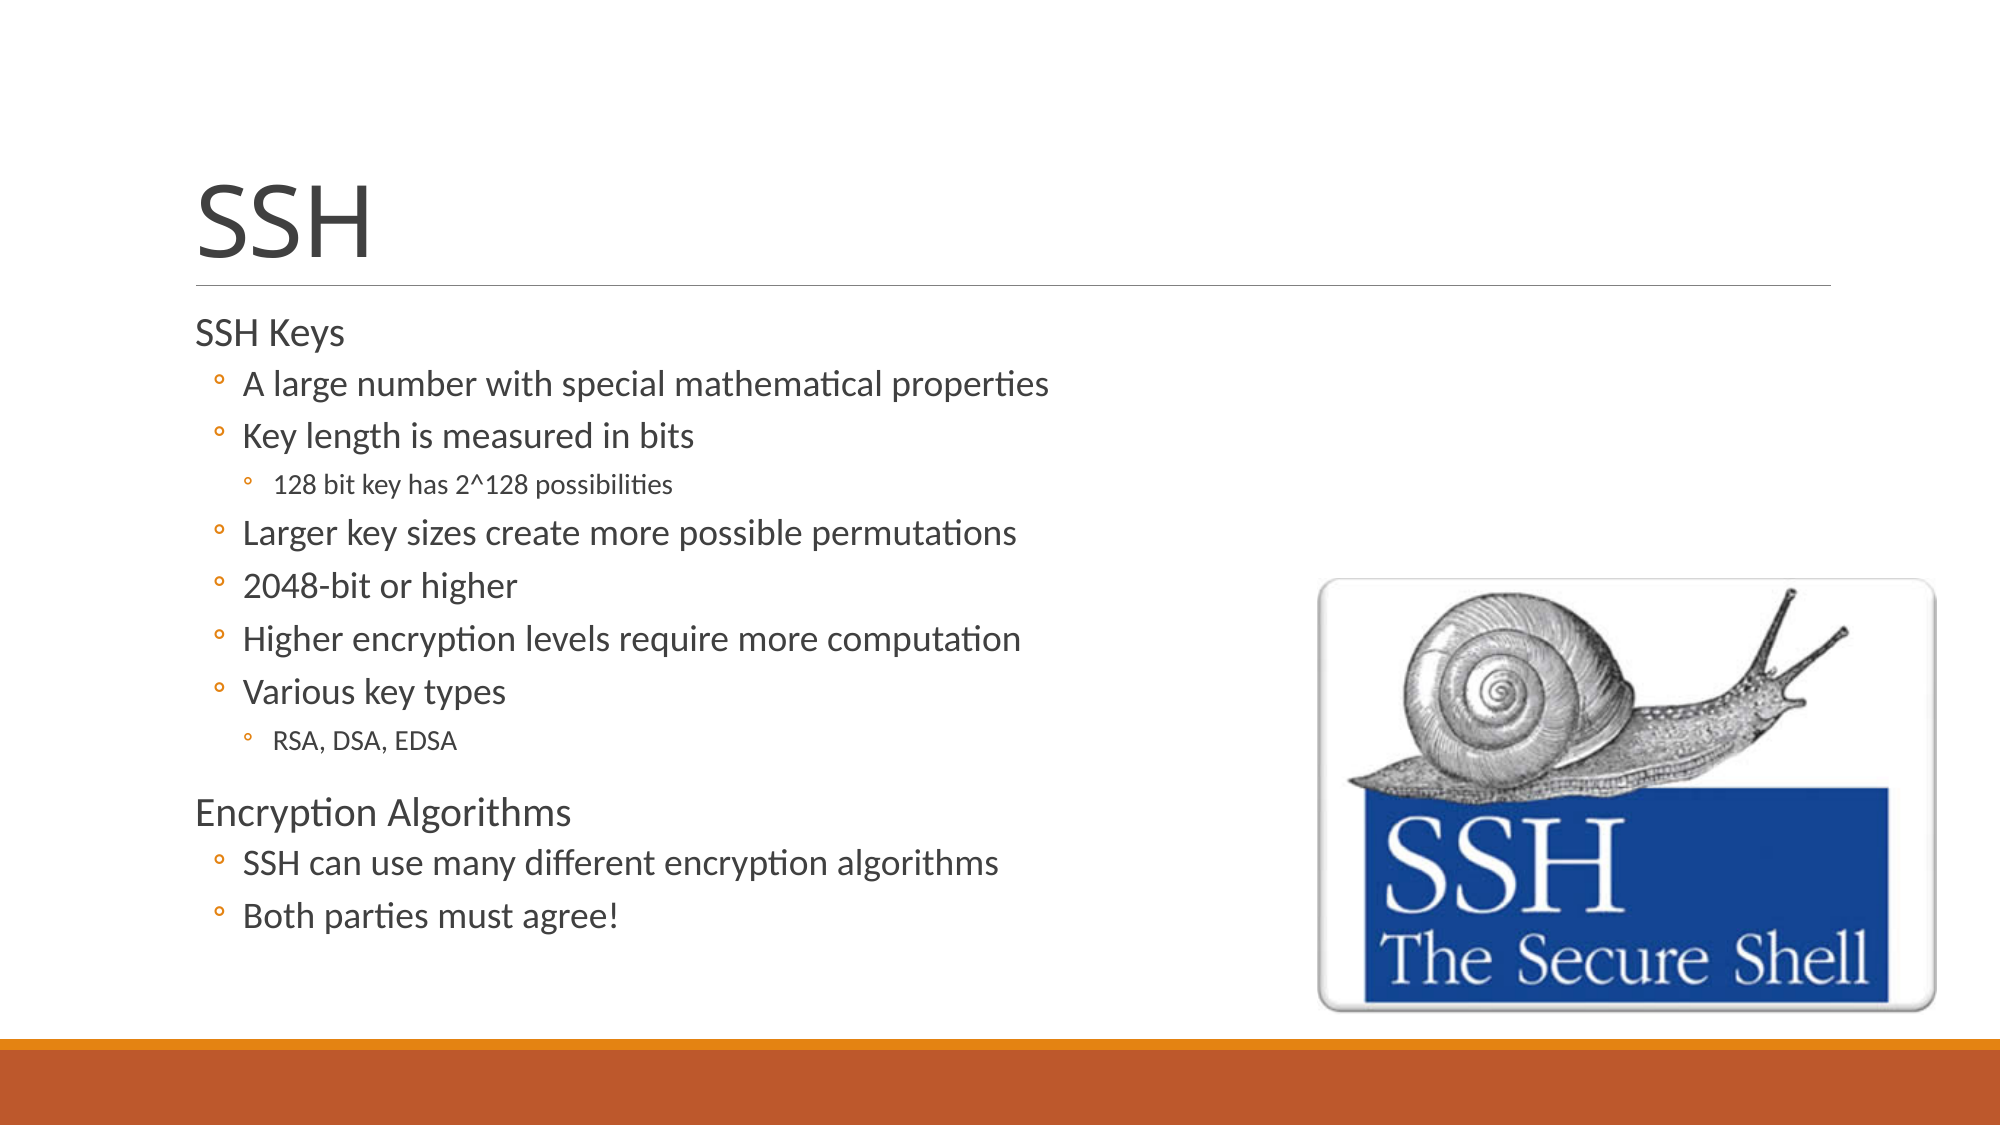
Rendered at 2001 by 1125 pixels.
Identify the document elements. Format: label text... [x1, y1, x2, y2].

title SSH [180, 47, 1830, 285]
picture [1317, 578, 1938, 1015]
list SSH Keys A large number with special mathematical properties Key length is measured in bits 128 bit key has 2^128 possibilities Larger key sizes create more possible permutations 2048-bit or higher Higher encryption levels require more computation Various key types RSA, DSA, EDSA Encryption Algorithms SSH can use many different encryption algorithms Both parties must agree! [180, 302, 1830, 1030]
